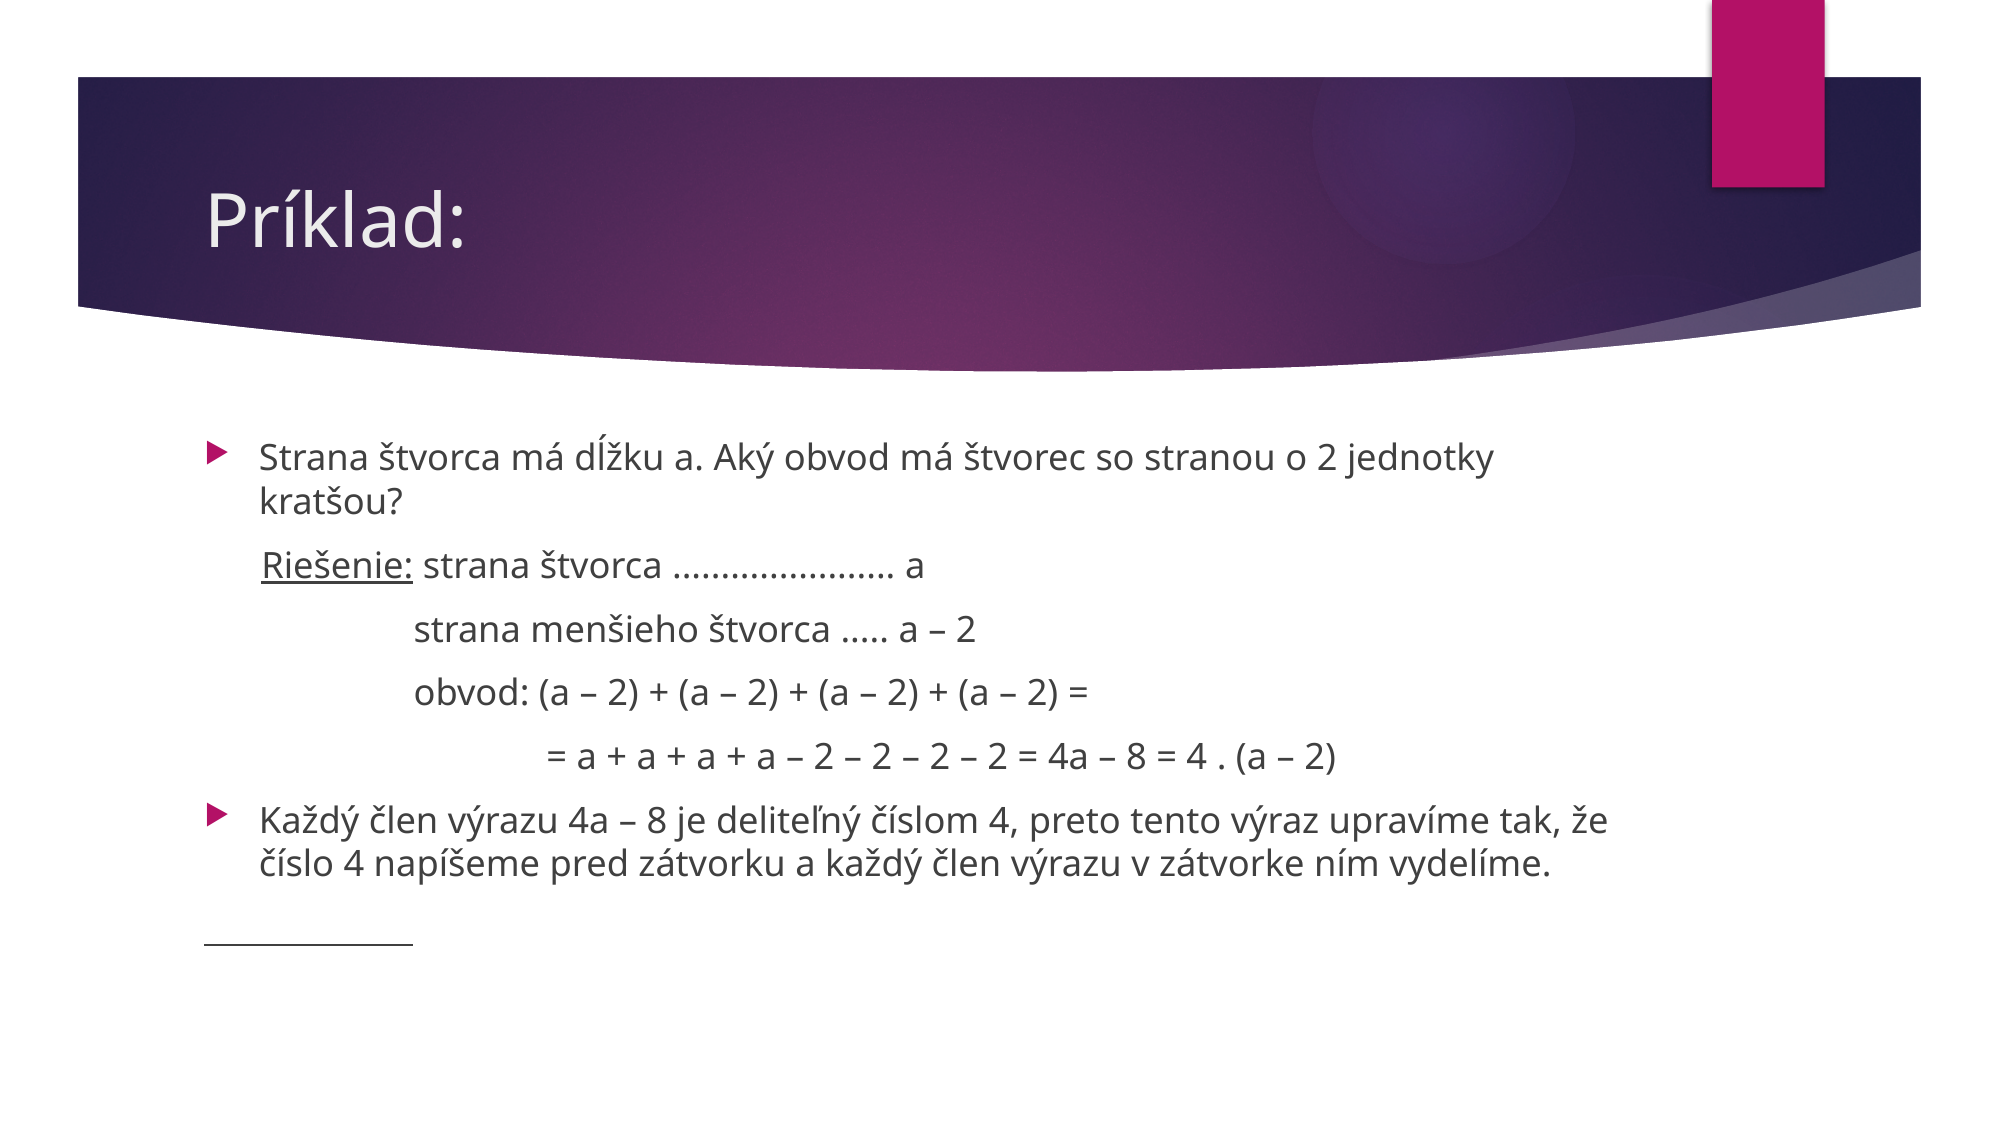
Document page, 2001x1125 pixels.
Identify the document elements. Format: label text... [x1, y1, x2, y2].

title Príklad: [189, 159, 1627, 276]
list Strana štvorca má dĺžku a. Aký obvod má štvorec so stranou o 2 jednotky kratšou? Riešenie: strana štvorca ....................... a strana menšieho štvorca ..... a – 2 obvod: (a – 2) + (a – 2) + (a – 2) + (a – 2) = = a + a + a + a – 2 – 2 – 2 – 2 = 4a – 8 = 4 . (a – 2) Každý člen výrazu 4a – 8 je deliteľný číslom 4, preto tento výraz upravíme tak, že číslo 4 napíšeme pred zátvorku a každý člen výrazu v zátvorke ním vydelíme. [189, 427, 1638, 988]
